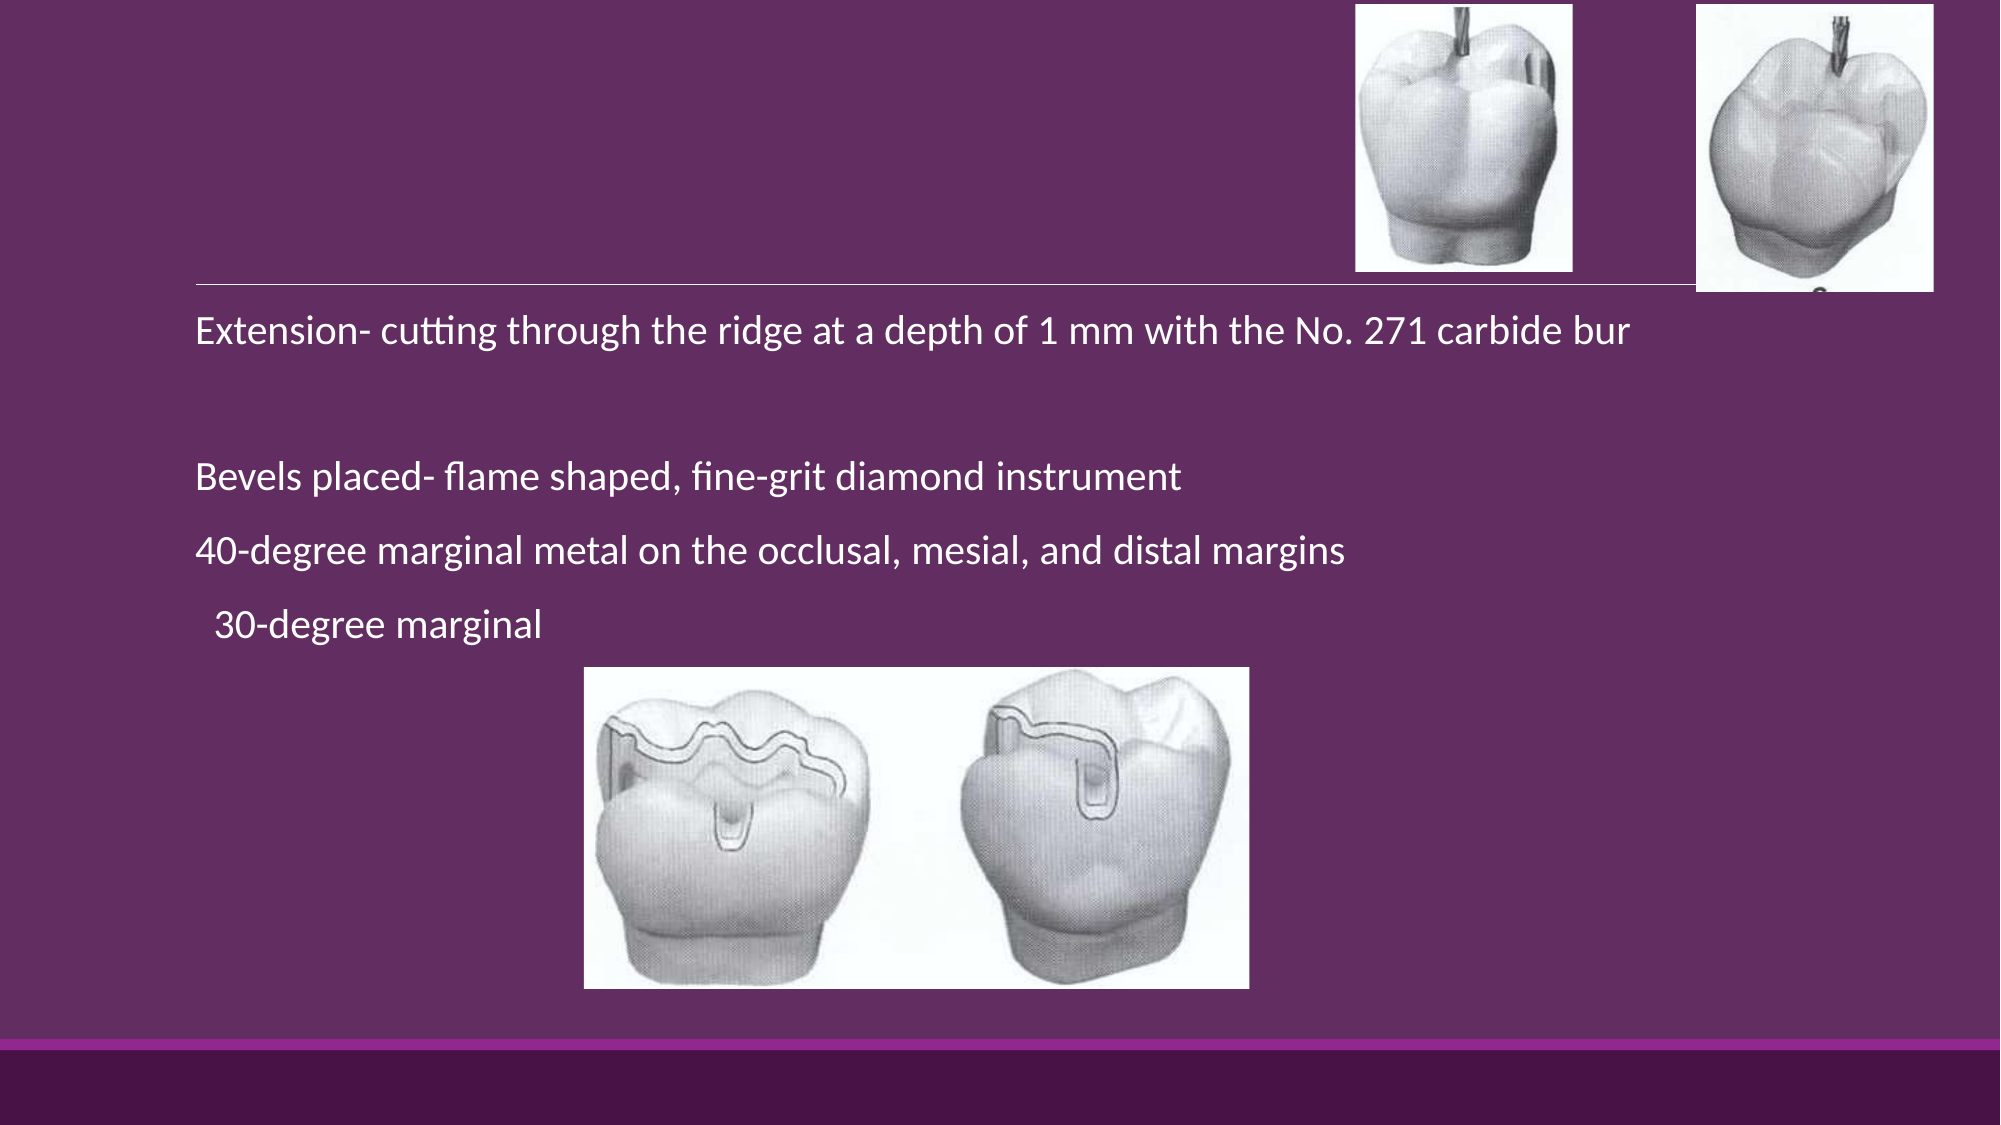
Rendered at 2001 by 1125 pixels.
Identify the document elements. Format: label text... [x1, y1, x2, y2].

text_box [1355, 4, 1573, 272]
text_box [583, 667, 1250, 989]
text_box [1696, 4, 1934, 292]
text_box Extension- cutting through the ridge at a depth of 1 mm with the No. 271 carbide bur Bevels placed- flame shaped, fine-grit diamond instrument 40-degree marginal metal on the occlusal, mesial, and distal margins 30-degree marginal [192, 300, 1637, 648]
